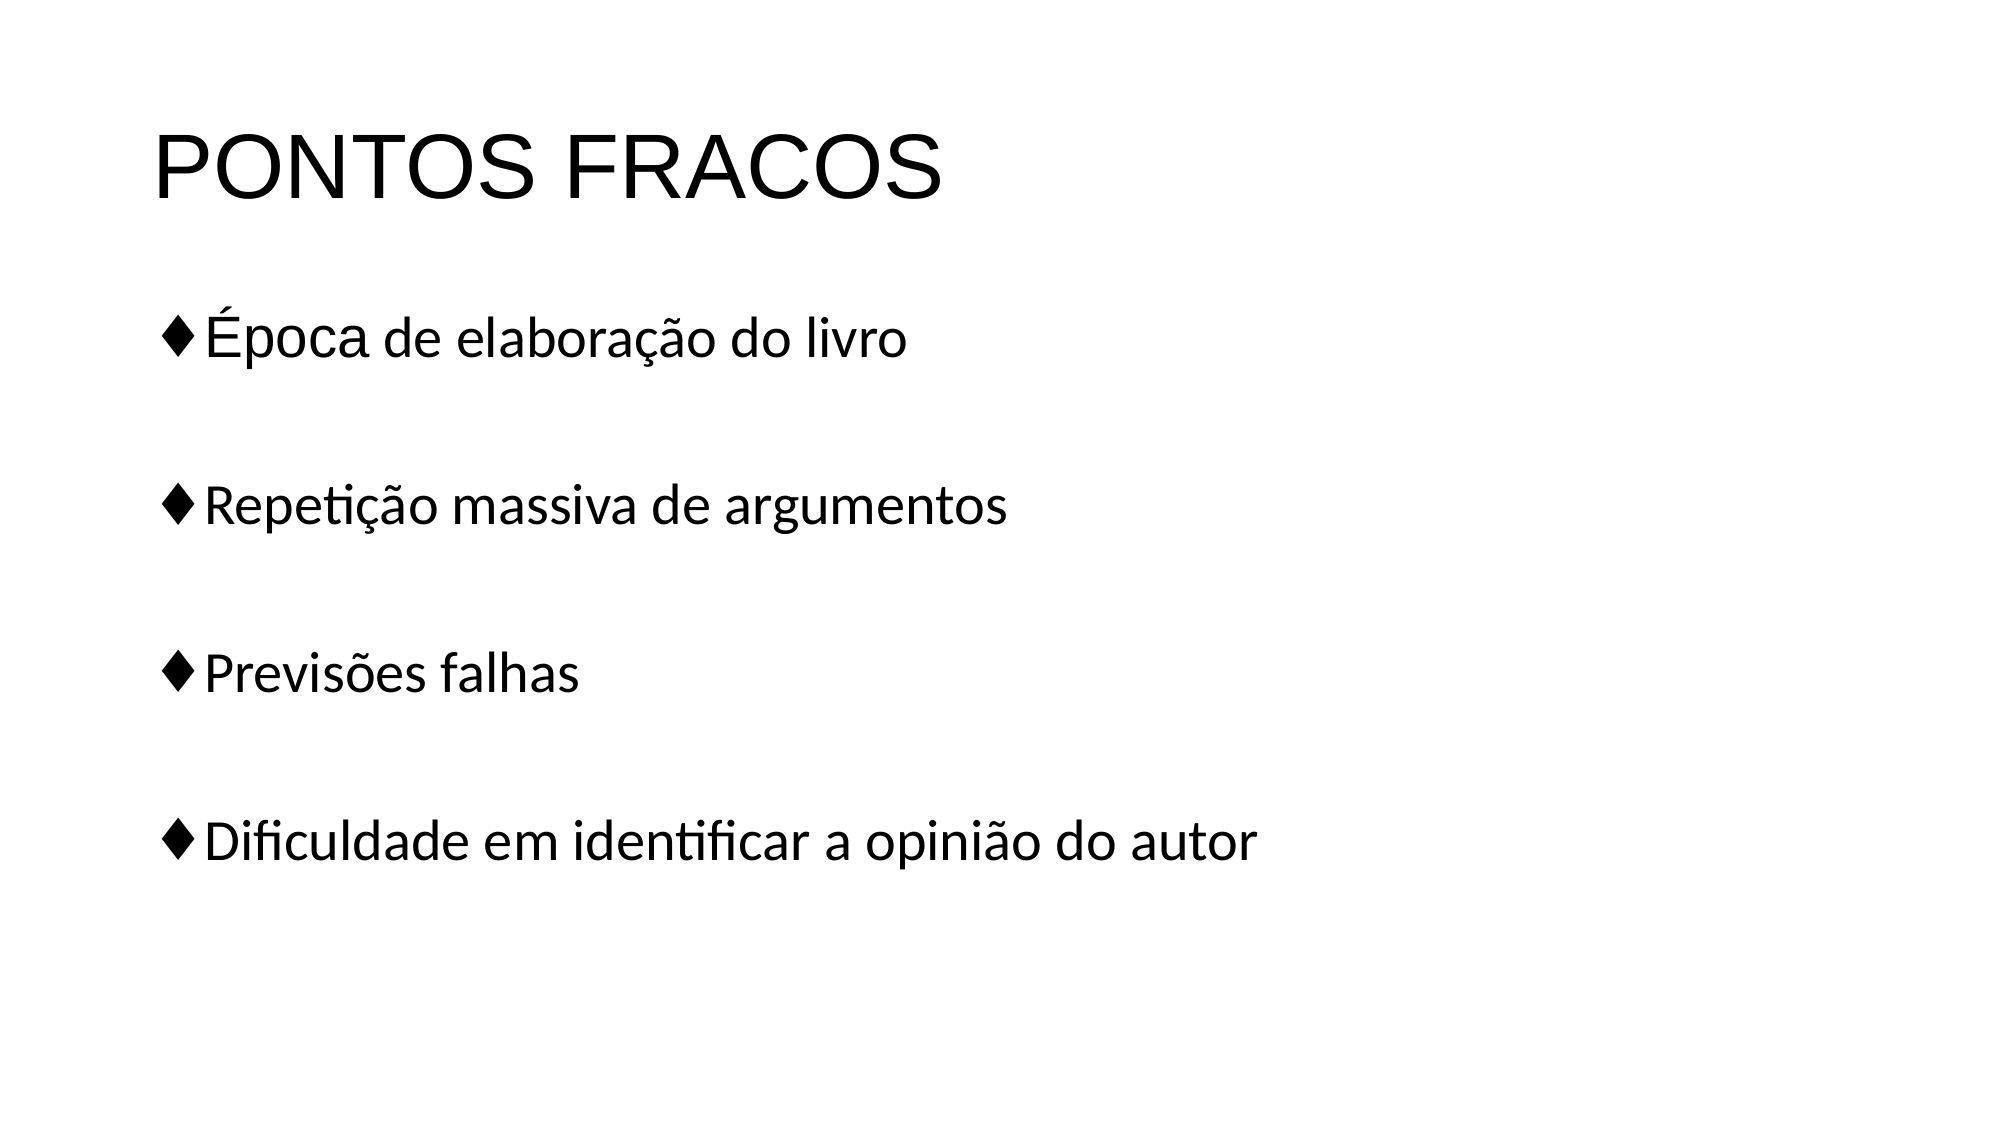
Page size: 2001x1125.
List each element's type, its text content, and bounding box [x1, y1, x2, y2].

title PONTOS FRACOS [137, 59, 1863, 278]
list Época de elaboração do livro Repetição massiva de argumentos Previsões falhas Dificuldade em identificar a opinião do autor [137, 299, 1863, 1014]
